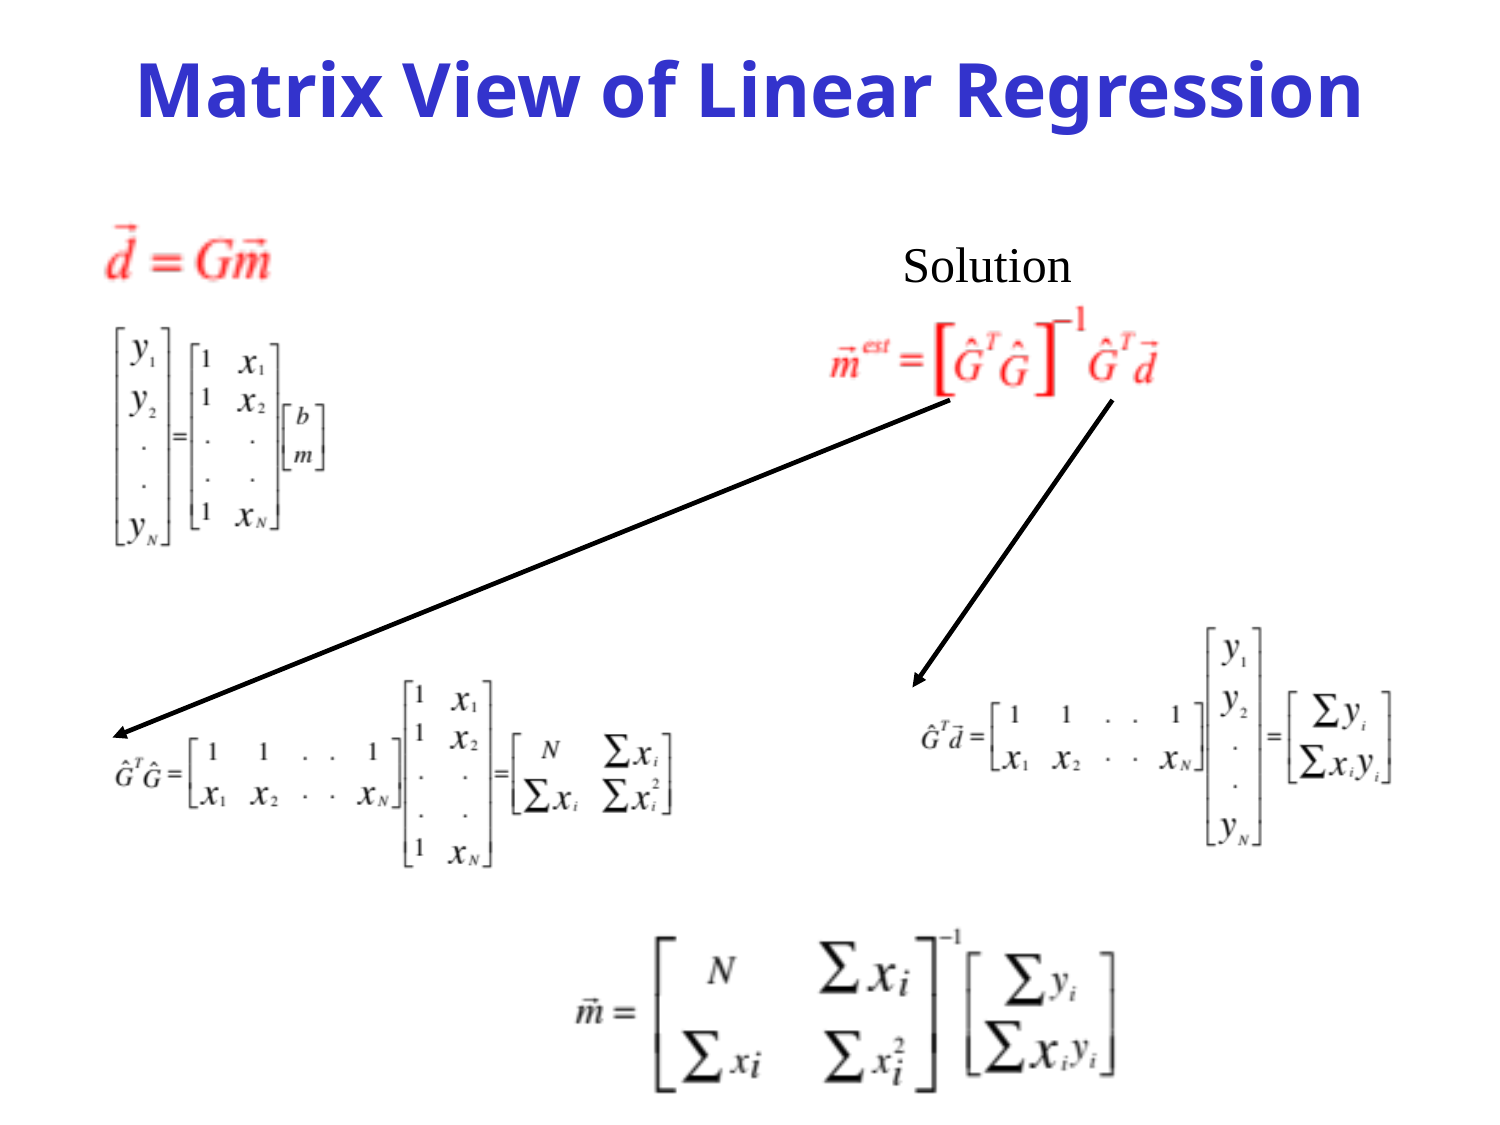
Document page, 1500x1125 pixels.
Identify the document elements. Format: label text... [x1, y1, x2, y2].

text_box Solution [887, 224, 1087, 298]
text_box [918, 621, 1393, 849]
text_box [99, 212, 276, 288]
title Matrix View of Linear Regression [49, 24, 1451, 151]
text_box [570, 920, 1117, 1097]
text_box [824, 299, 1163, 403]
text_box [107, 321, 331, 549]
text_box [112, 674, 674, 869]
